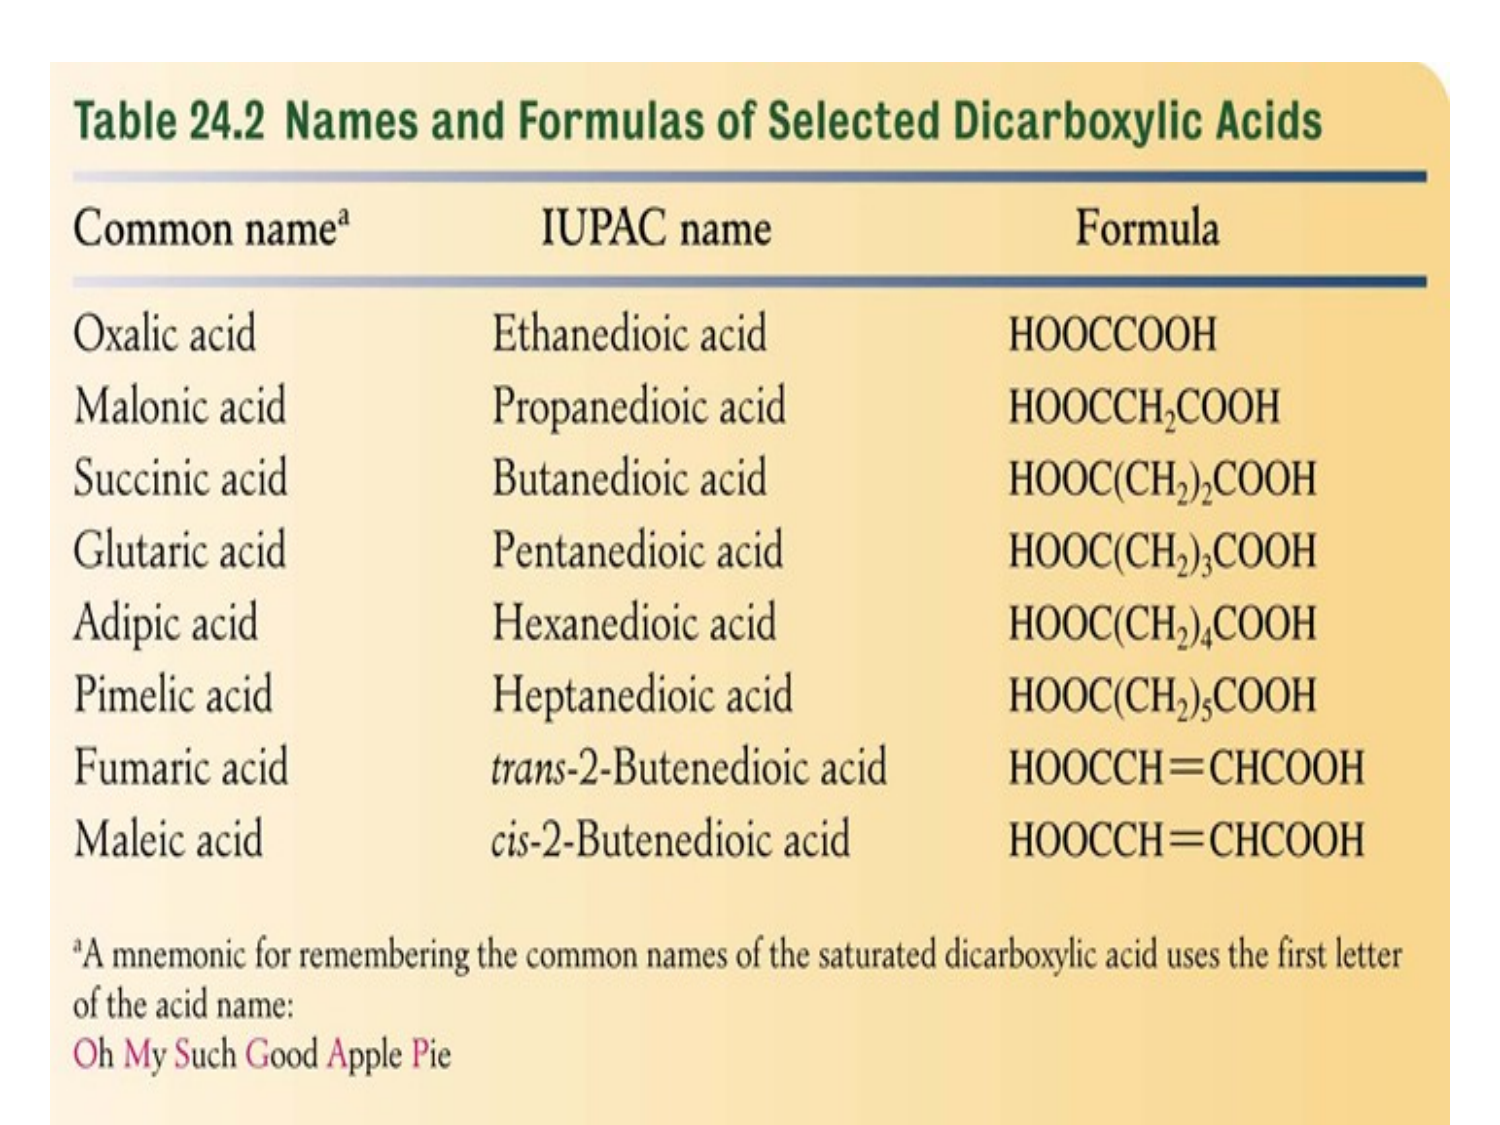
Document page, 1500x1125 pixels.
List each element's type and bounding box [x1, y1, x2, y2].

picture [49, 62, 1451, 1125]
